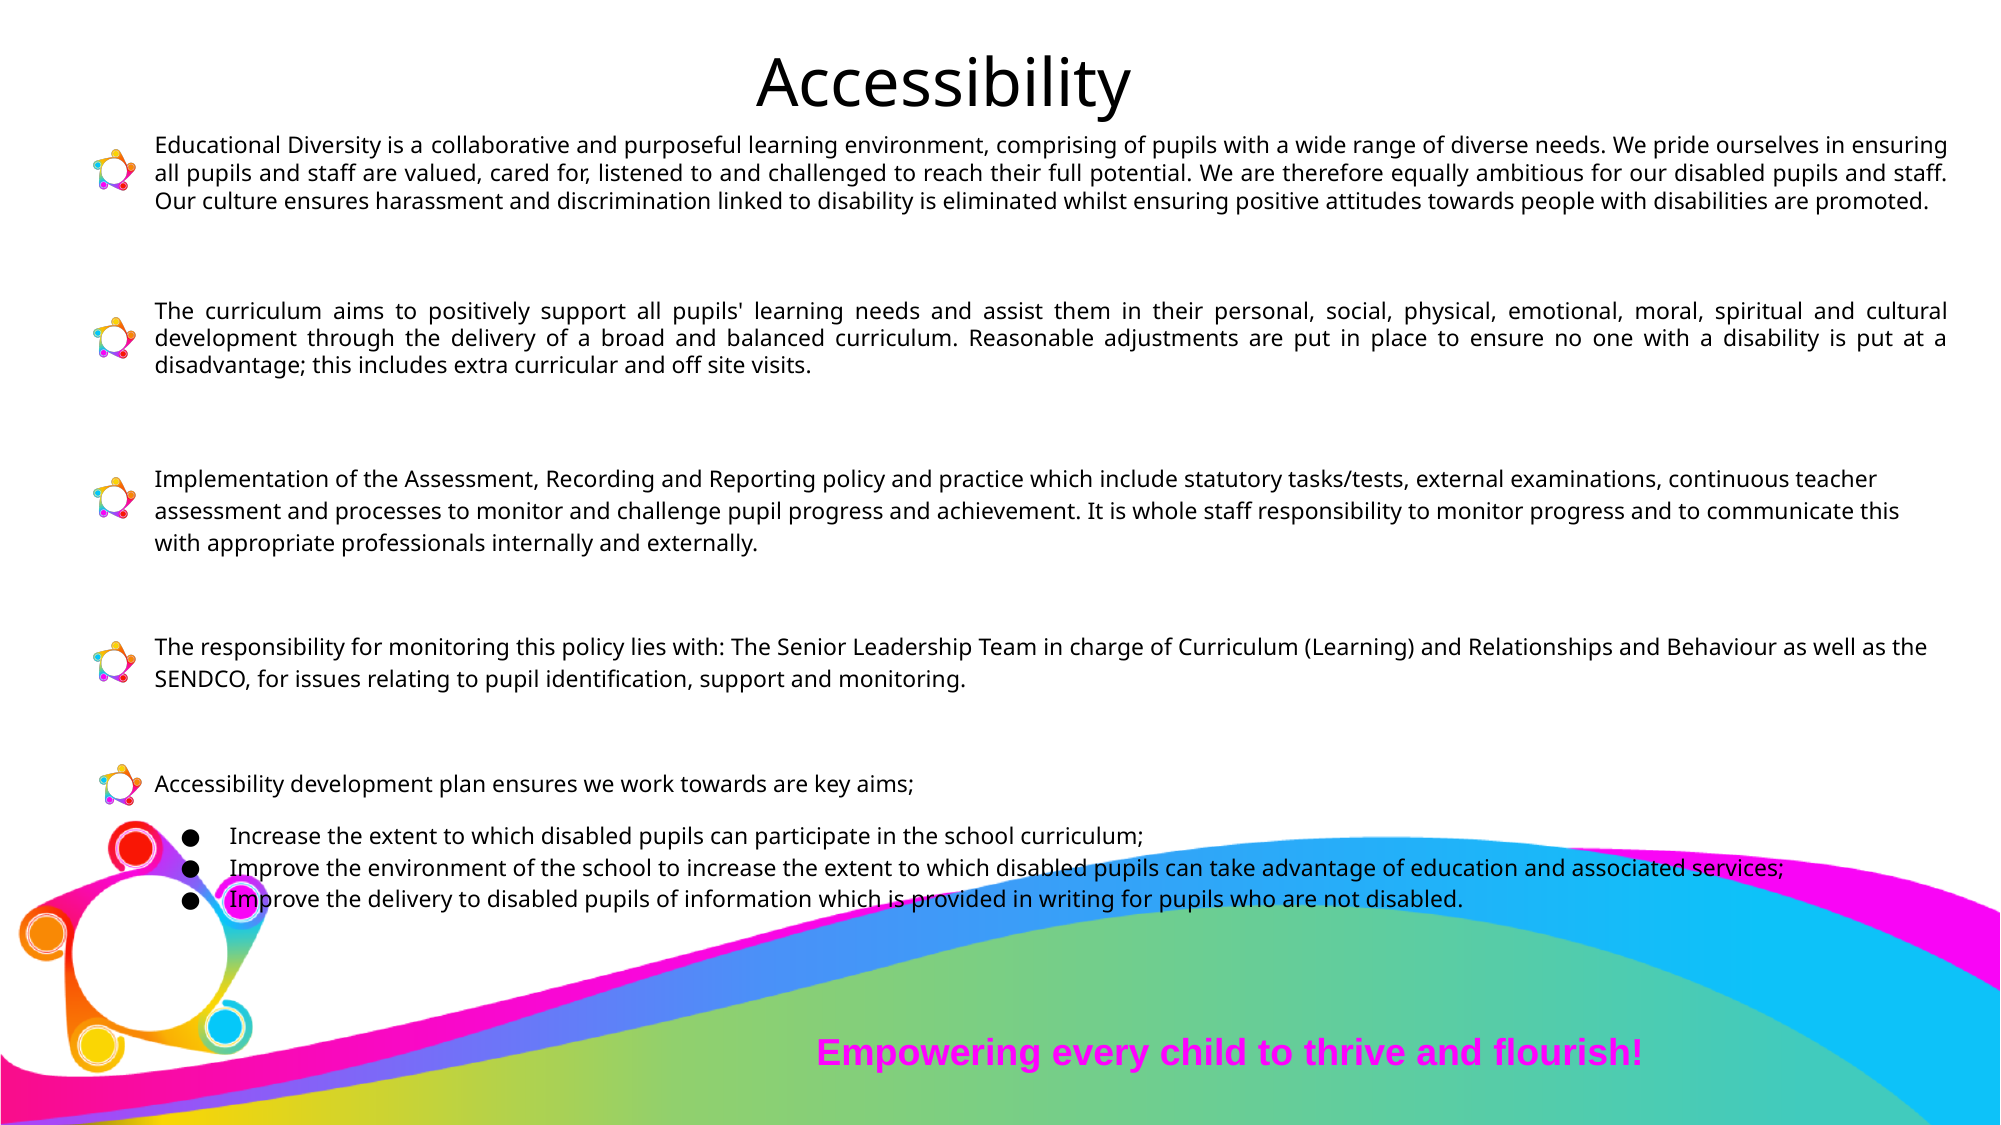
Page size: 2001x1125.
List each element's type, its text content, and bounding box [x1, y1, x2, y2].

picture [88, 473, 140, 525]
text_box Educational Diversity is a collaborative and purposeful learning environment, comprising of pupils with a wide range of diverse needs. We pride ourselves in ensuring all pupils and staff are valued, cared for, listened to and challenged to reach their full potential. We are therefore equally ambitious for our disabled pupils and staff. Our culture ensures harassment and discrimination linked to disability is eliminated whilst ensuring positive attitudes towards people with disabilities are promoted. The curriculum aims to positively support all pupils' learning needs and assist them in their personal, social, physical, emotional, moral, spiritual and cultural development through the delivery of a broad and balanced curriculum. Reasonable adjustments are put in place to ensure no one with a disability is put at a disadvantage; this includes extra curricular and off site visits. Implementation of the Assessment, Recording and Reporting policy and practice which include statutory tasks/tests, external examinations, continuous teacher assessment and processes to monitor and challenge pupil progress and achievement. It is whole staff responsibility to monitor progress and to communicate this with appropriate professionals internally and externally. The responsibility for monitoring this policy lies with: The Senior Leadership Team in charge of Curriculum (Learning) and Relationships and Behaviour as well as the SENDCO, for issues relating to pupil identification, support and monitoring. Accessibility development plan ensures we work towards are key aims; Increase the extent to which disabled pupils can participate in the school curriculum; Improve the environment of the school to increase the extent to which disabled pupils can take advantage of education and associated services; Improve the delivery to disabled pupils of information which is provided in writing for pupils who are not disabled. [139, 118, 1966, 798]
picture [0, 760, 2000, 1125]
picture [88, 145, 140, 198]
picture [88, 637, 140, 689]
picture [88, 313, 140, 365]
text_box Accessibility [22, 32, 1866, 128]
